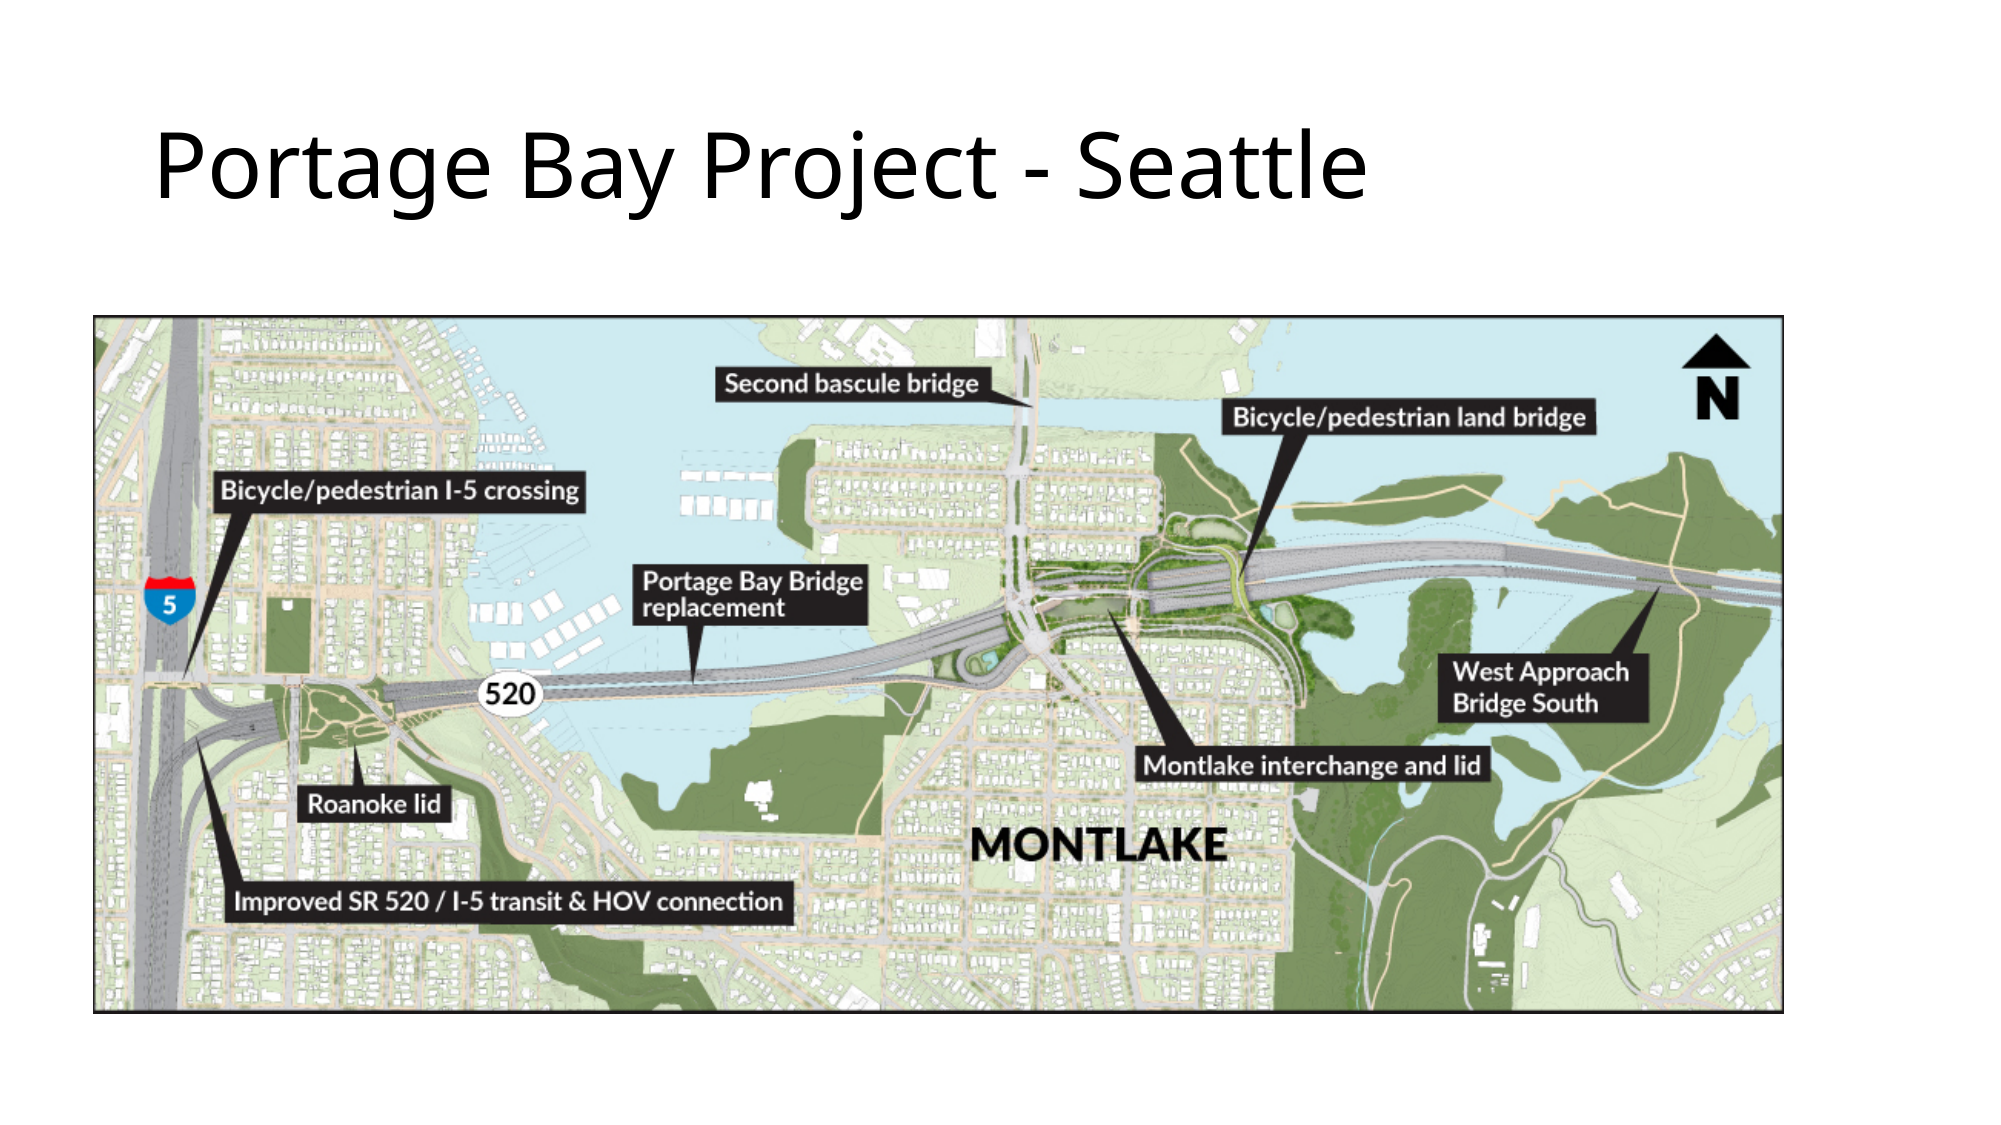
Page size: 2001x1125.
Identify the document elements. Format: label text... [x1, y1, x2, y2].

title Portage Bay Project - Seattle [137, 59, 1863, 278]
picture [92, 315, 1784, 1014]
